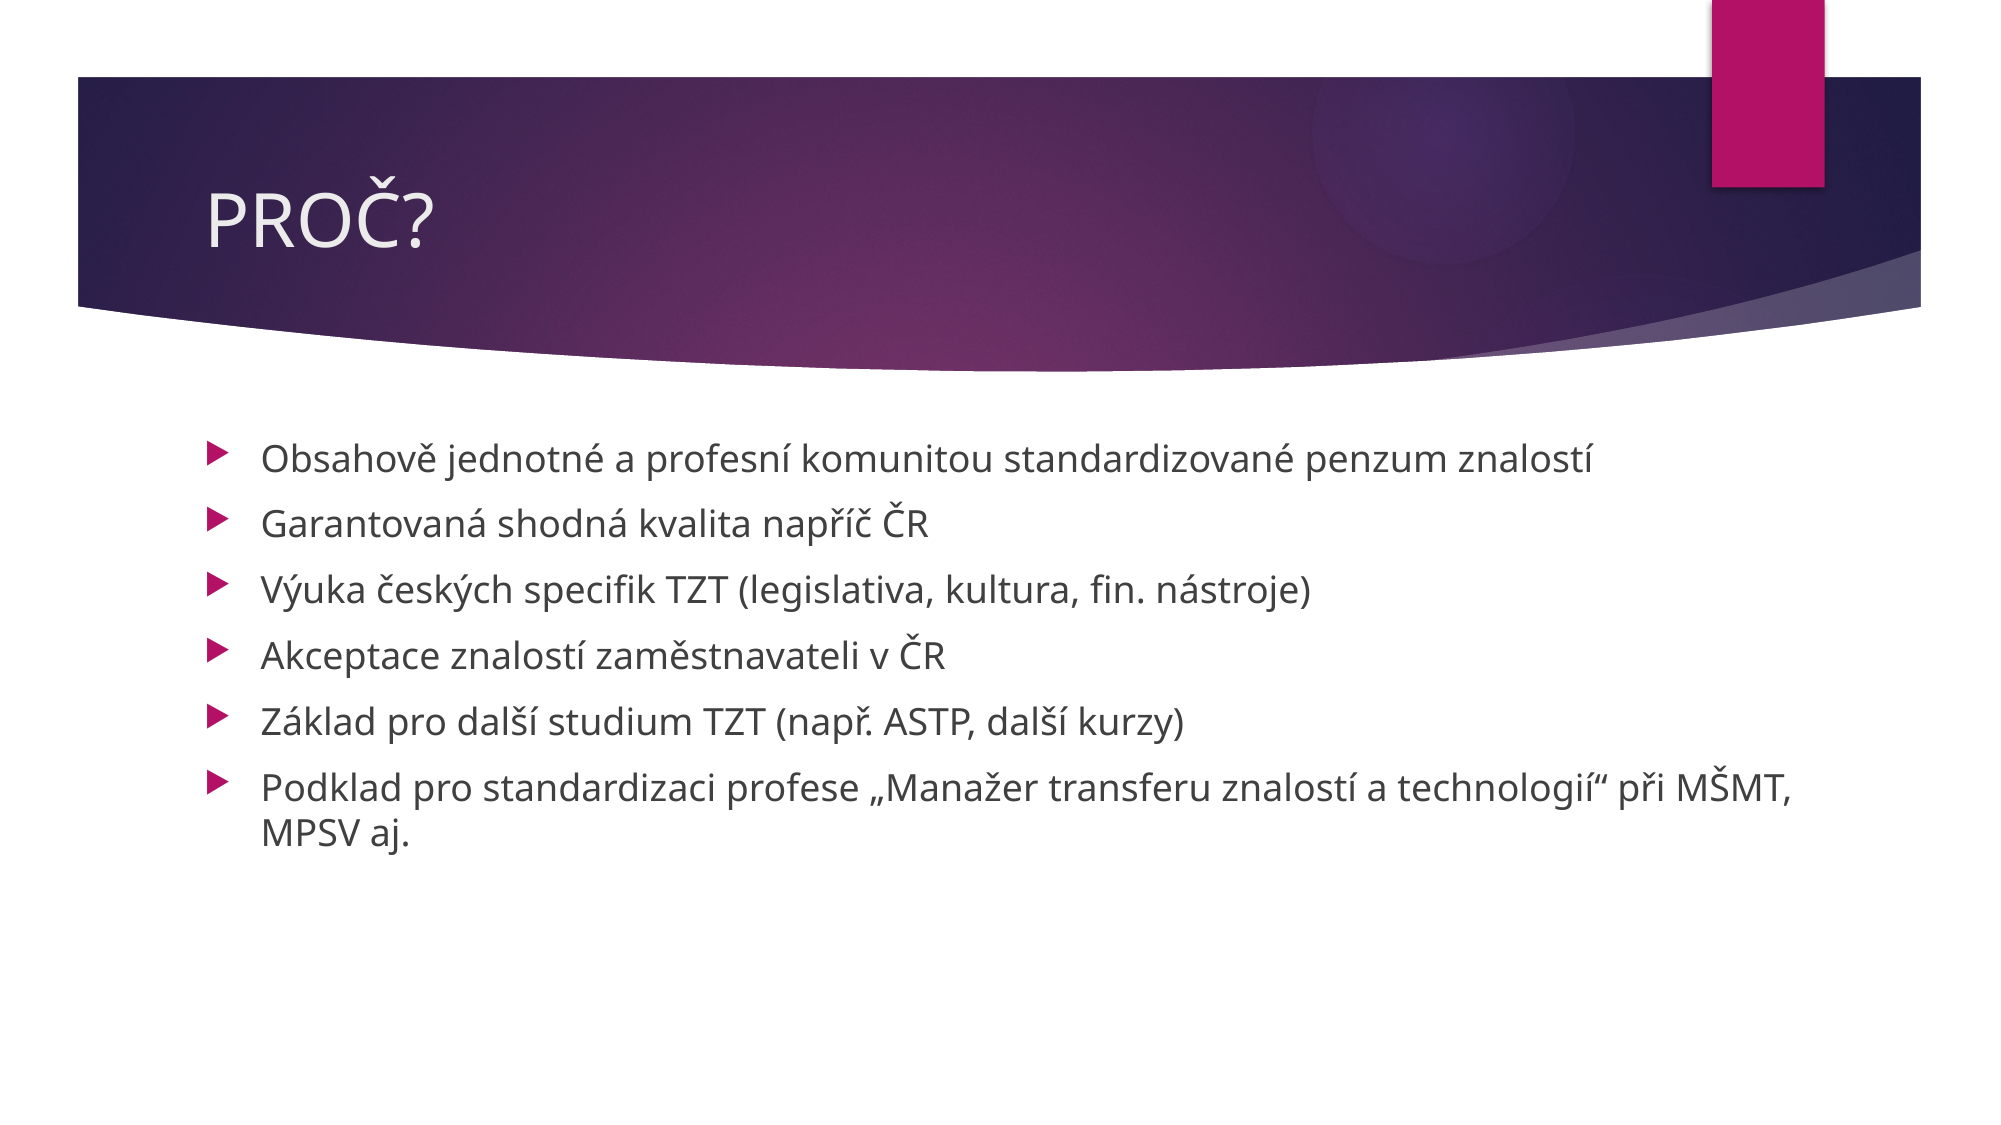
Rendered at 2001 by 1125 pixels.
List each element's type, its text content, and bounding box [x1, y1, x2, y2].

list Obsahově jednotné a profesní komunitou standardizované penzum znalostí Garantovaná shodná kvalita napříč ČR Výuka českých specifik TZT (legislativa, kultura, fin. nástroje) Akceptace znalostí zaměstnavateli v ČR Základ pro další studium TZT (např. ASTP, další kurzy) Podklad pro standardizaci profese „Manažer transferu znalostí a technologií“ při MŠMT, MPSV aj. [189, 427, 1913, 988]
title PROČ? [189, 159, 1627, 276]
